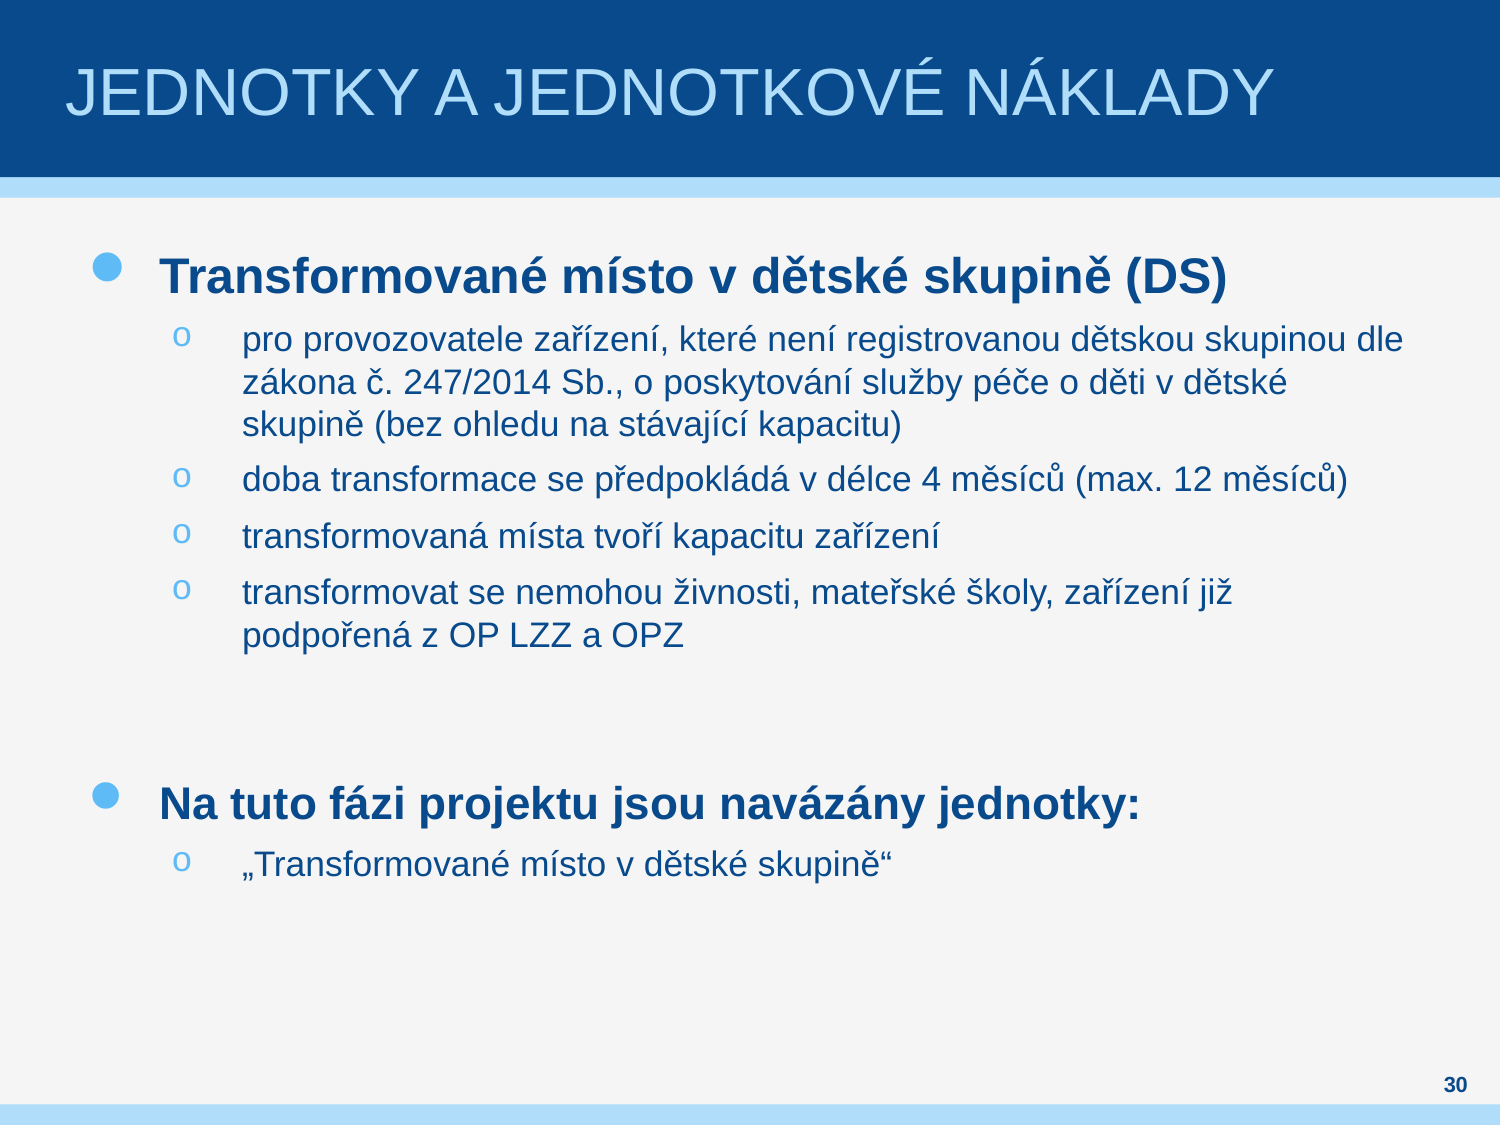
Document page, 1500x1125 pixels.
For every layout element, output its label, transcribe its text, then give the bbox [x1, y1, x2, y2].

slide_number 30 [1417, 1068, 1495, 1099]
title Jednotky a jednotkové náklady [59, 0, 1441, 178]
list Transformované místo v dětské skupině (DS) pro provozovatele zařízení, které není registrovanou dětskou skupinou dle zákona č. 247/2014 Sb., o poskytování služby péče o děti v dětské skupině (bez ohledu na stávající kapacitu) doba transformace se předpokládá v délce 4 měsíců (max. 12 měsíců) transformovaná místa tvoří kapacitu zařízení transformovat se nemohou živnosti, mateřské školy, zařízení již podpořená z OP LZZ a OPZ Na tuto fázi projektu jsou navázány jednotky: „Transformované místo v dětské skupině“ [88, 243, 1412, 996]
